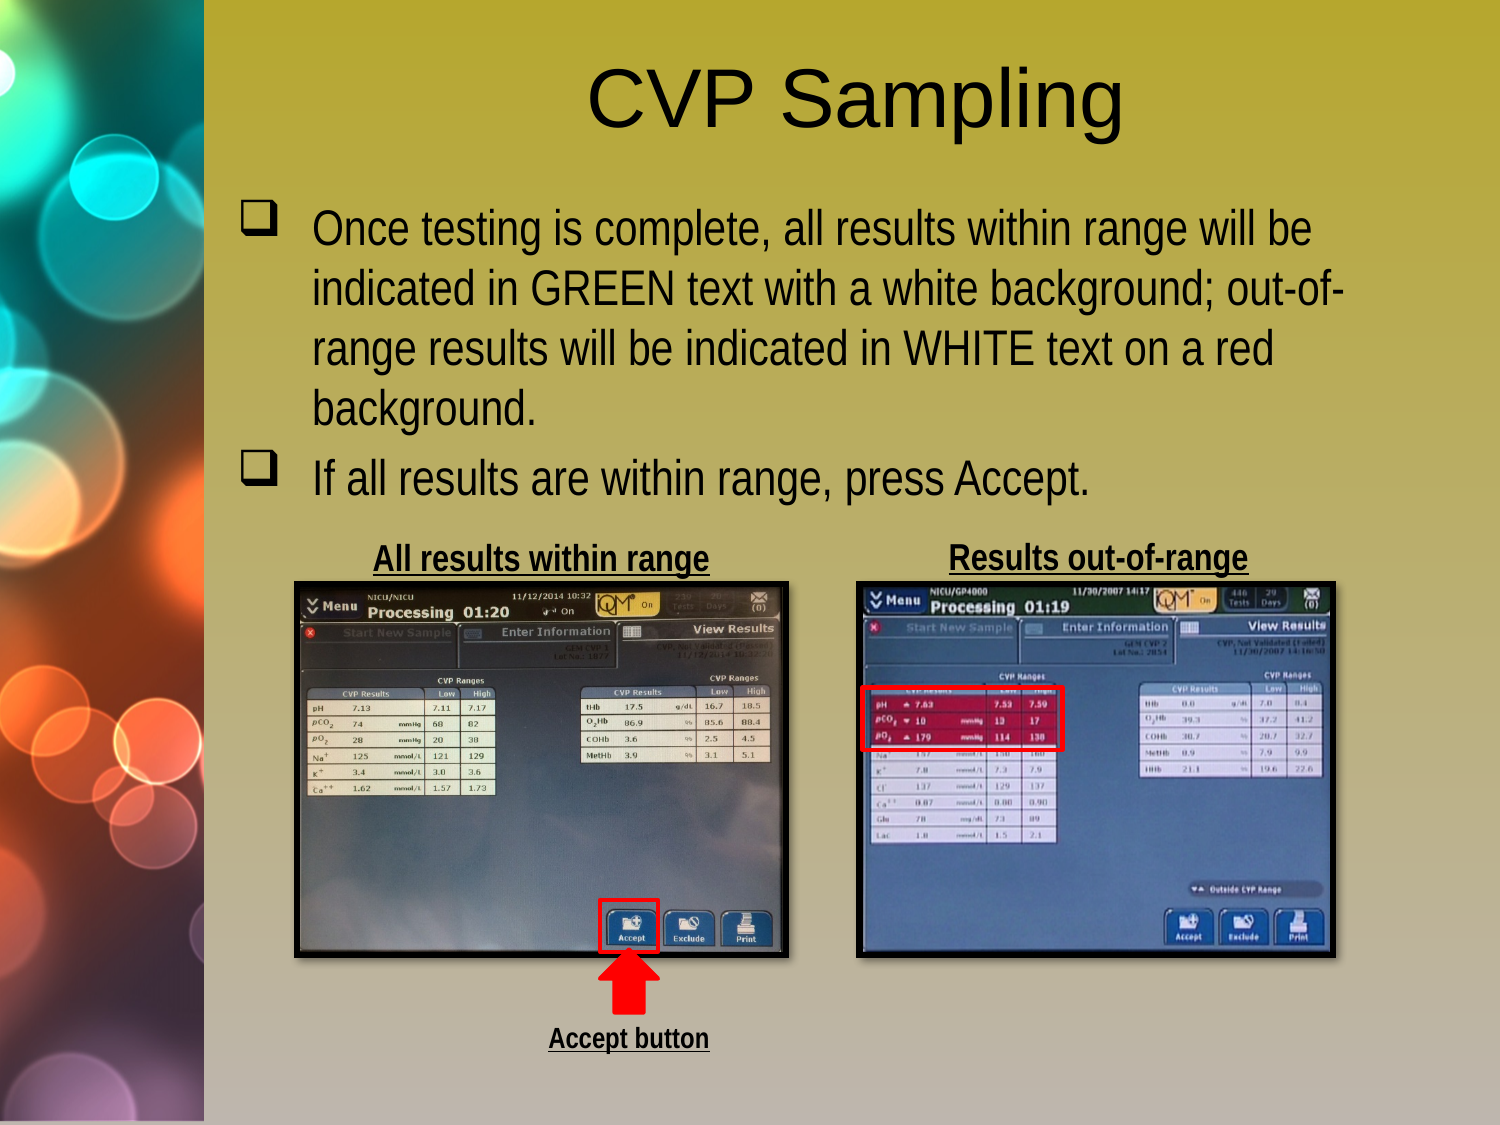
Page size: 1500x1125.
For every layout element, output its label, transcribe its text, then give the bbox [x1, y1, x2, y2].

picture [0, 0, 204, 1125]
list Once testing is complete, all results within range will be indicated in GREEN text with a white background; out-of-range results will be indicated in WHITE text on a red background. If all results are within range, press Accept. [212, 187, 1400, 1001]
picture [862, 587, 1331, 952]
text_box All results within range [337, 526, 745, 585]
text_box [598, 961, 660, 1012]
text_box Results out-of-range [885, 525, 1311, 585]
title CVP Sampling [212, 0, 1500, 188]
text_box Accept button [527, 1012, 731, 1063]
picture [299, 587, 783, 952]
